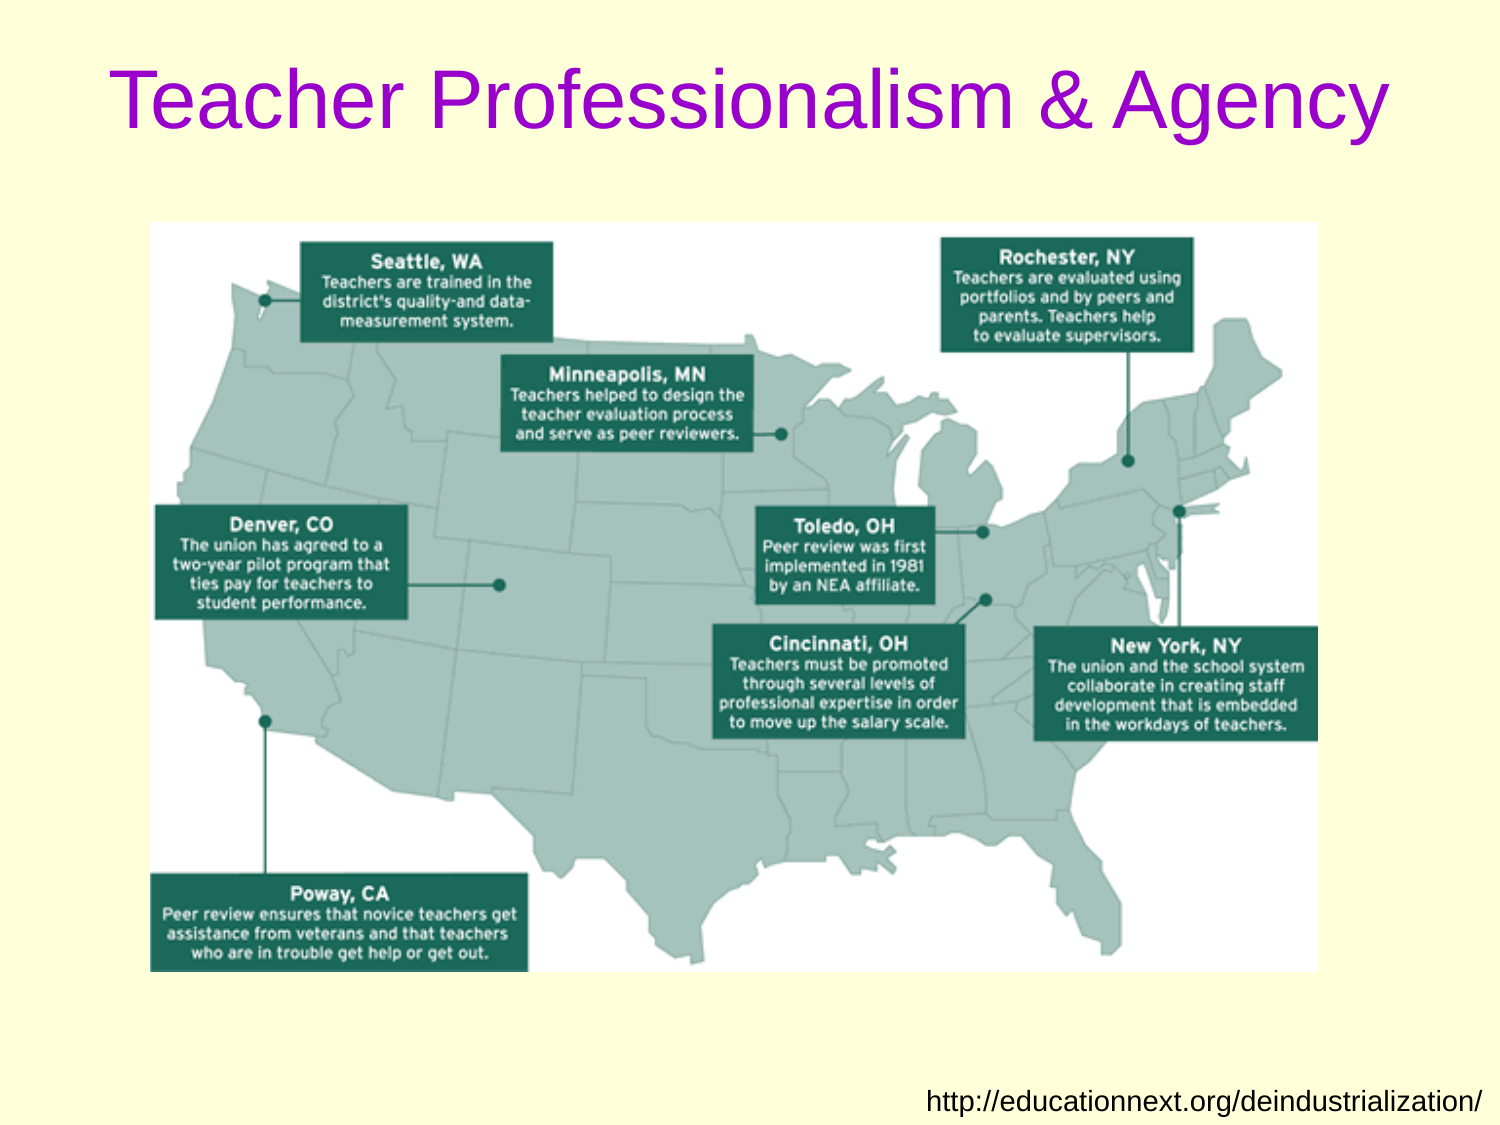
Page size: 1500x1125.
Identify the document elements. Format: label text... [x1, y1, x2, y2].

text_box http://educationnext.org/deindustrialization/ [911, 1074, 1499, 1125]
text_box Teacher Professionalism & Agency [0, 37, 1500, 188]
picture [149, 222, 1319, 972]
